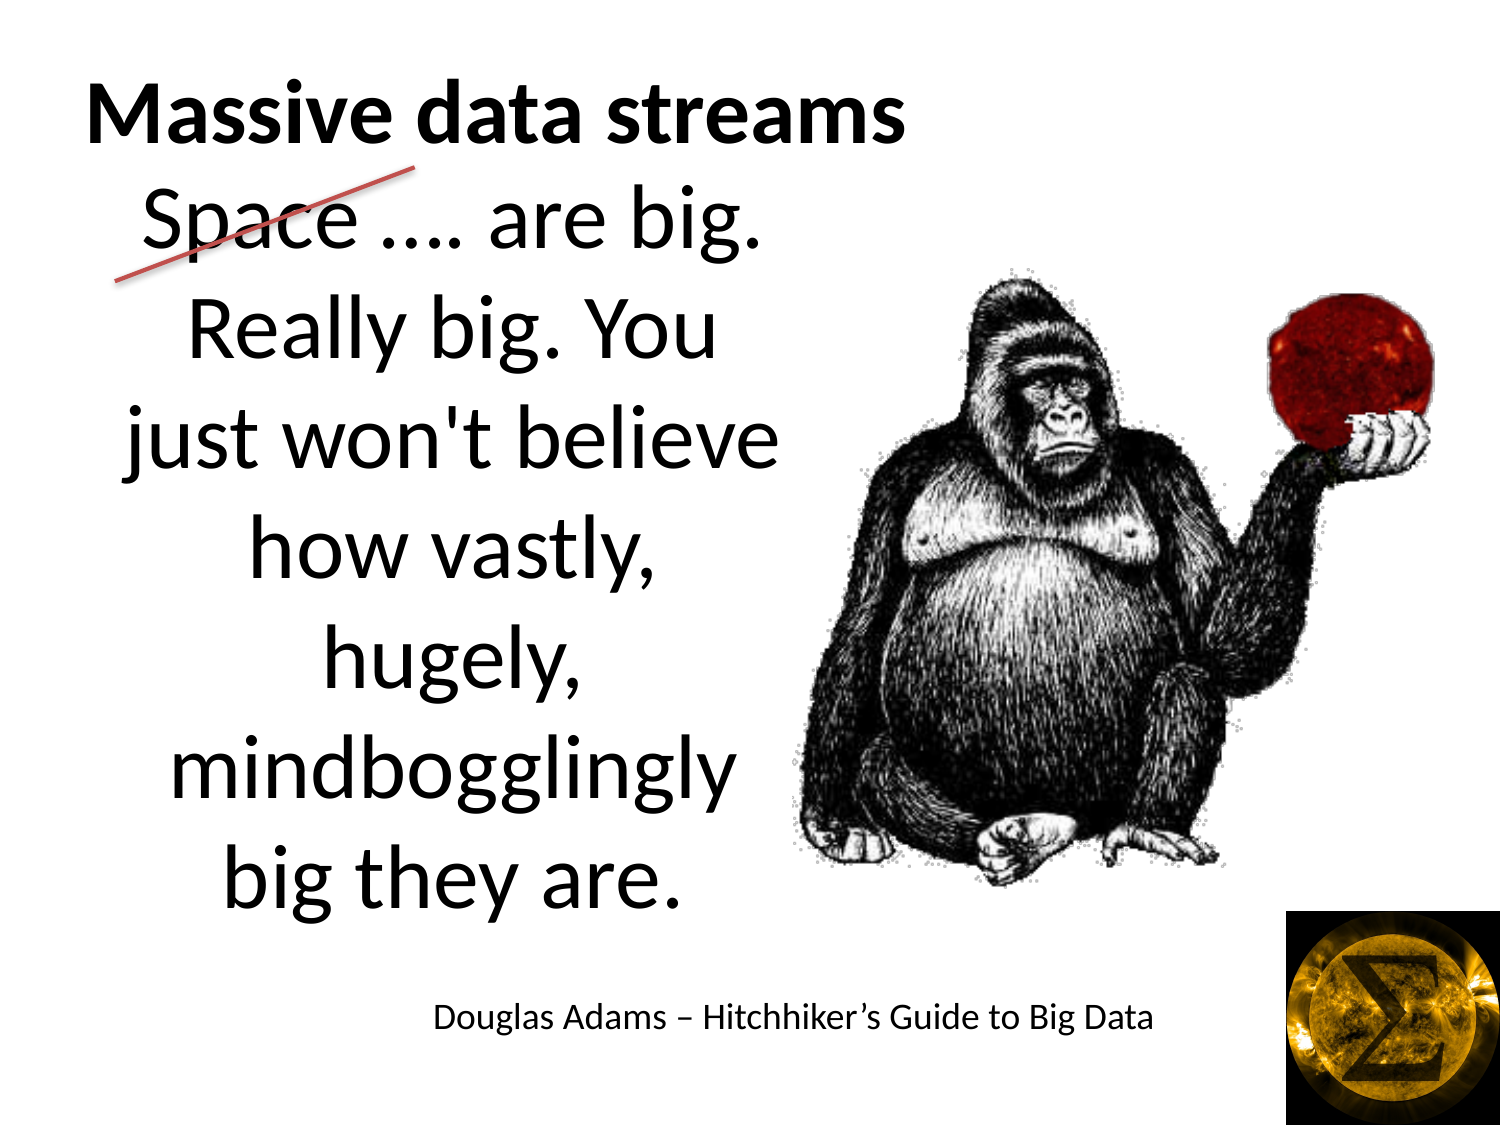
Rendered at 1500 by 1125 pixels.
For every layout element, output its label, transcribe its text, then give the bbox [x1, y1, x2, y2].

picture [1286, 911, 1500, 1125]
title Space …. are big. Really big. You just won't believe how vastly, hugely, mindbogglingly big they are. [94, 421, 787, 663]
text_box Douglas Adams – Hitchhiker’s Guide to Big Data [418, 985, 1171, 1045]
text_box Massive data streams [70, 44, 923, 170]
picture [792, 267, 1437, 893]
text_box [114, 166, 415, 282]
